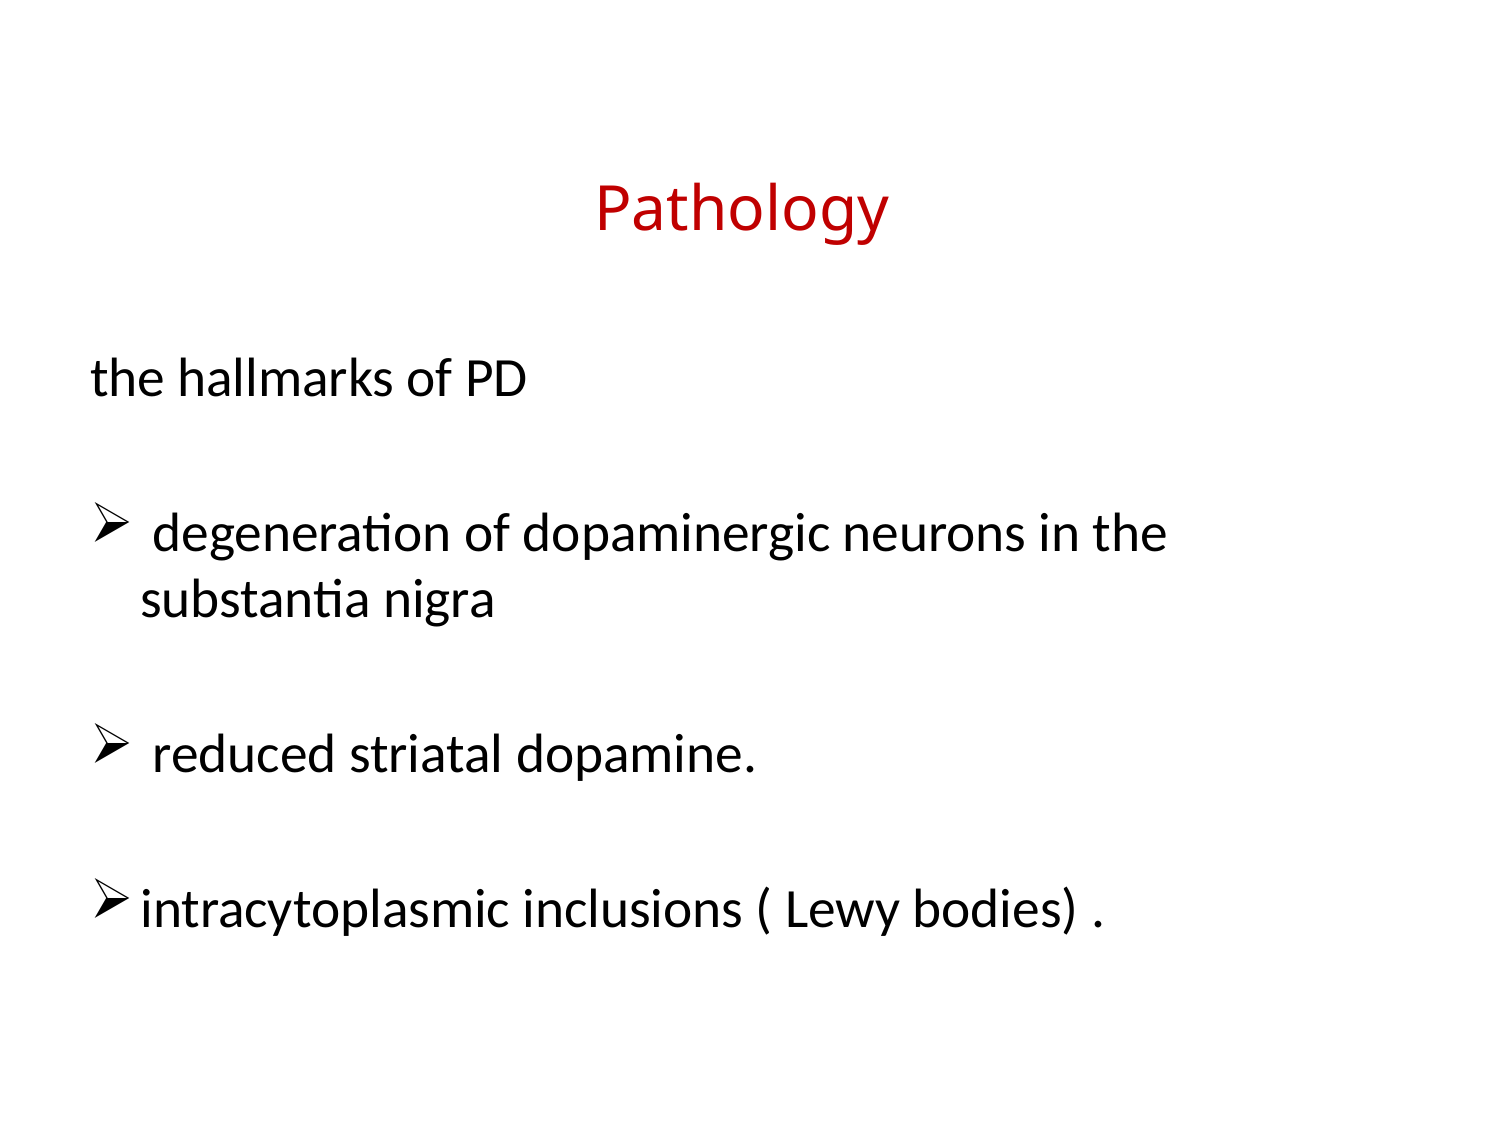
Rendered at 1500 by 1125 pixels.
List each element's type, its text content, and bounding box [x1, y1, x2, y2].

list Pathology the hallmarks of PD degeneration of dopaminergic neurons in the substantia nigra reduced striatal dopamine. intracytoplasmic inclusions ( Lewy bodies) . [75, 160, 1425, 953]
